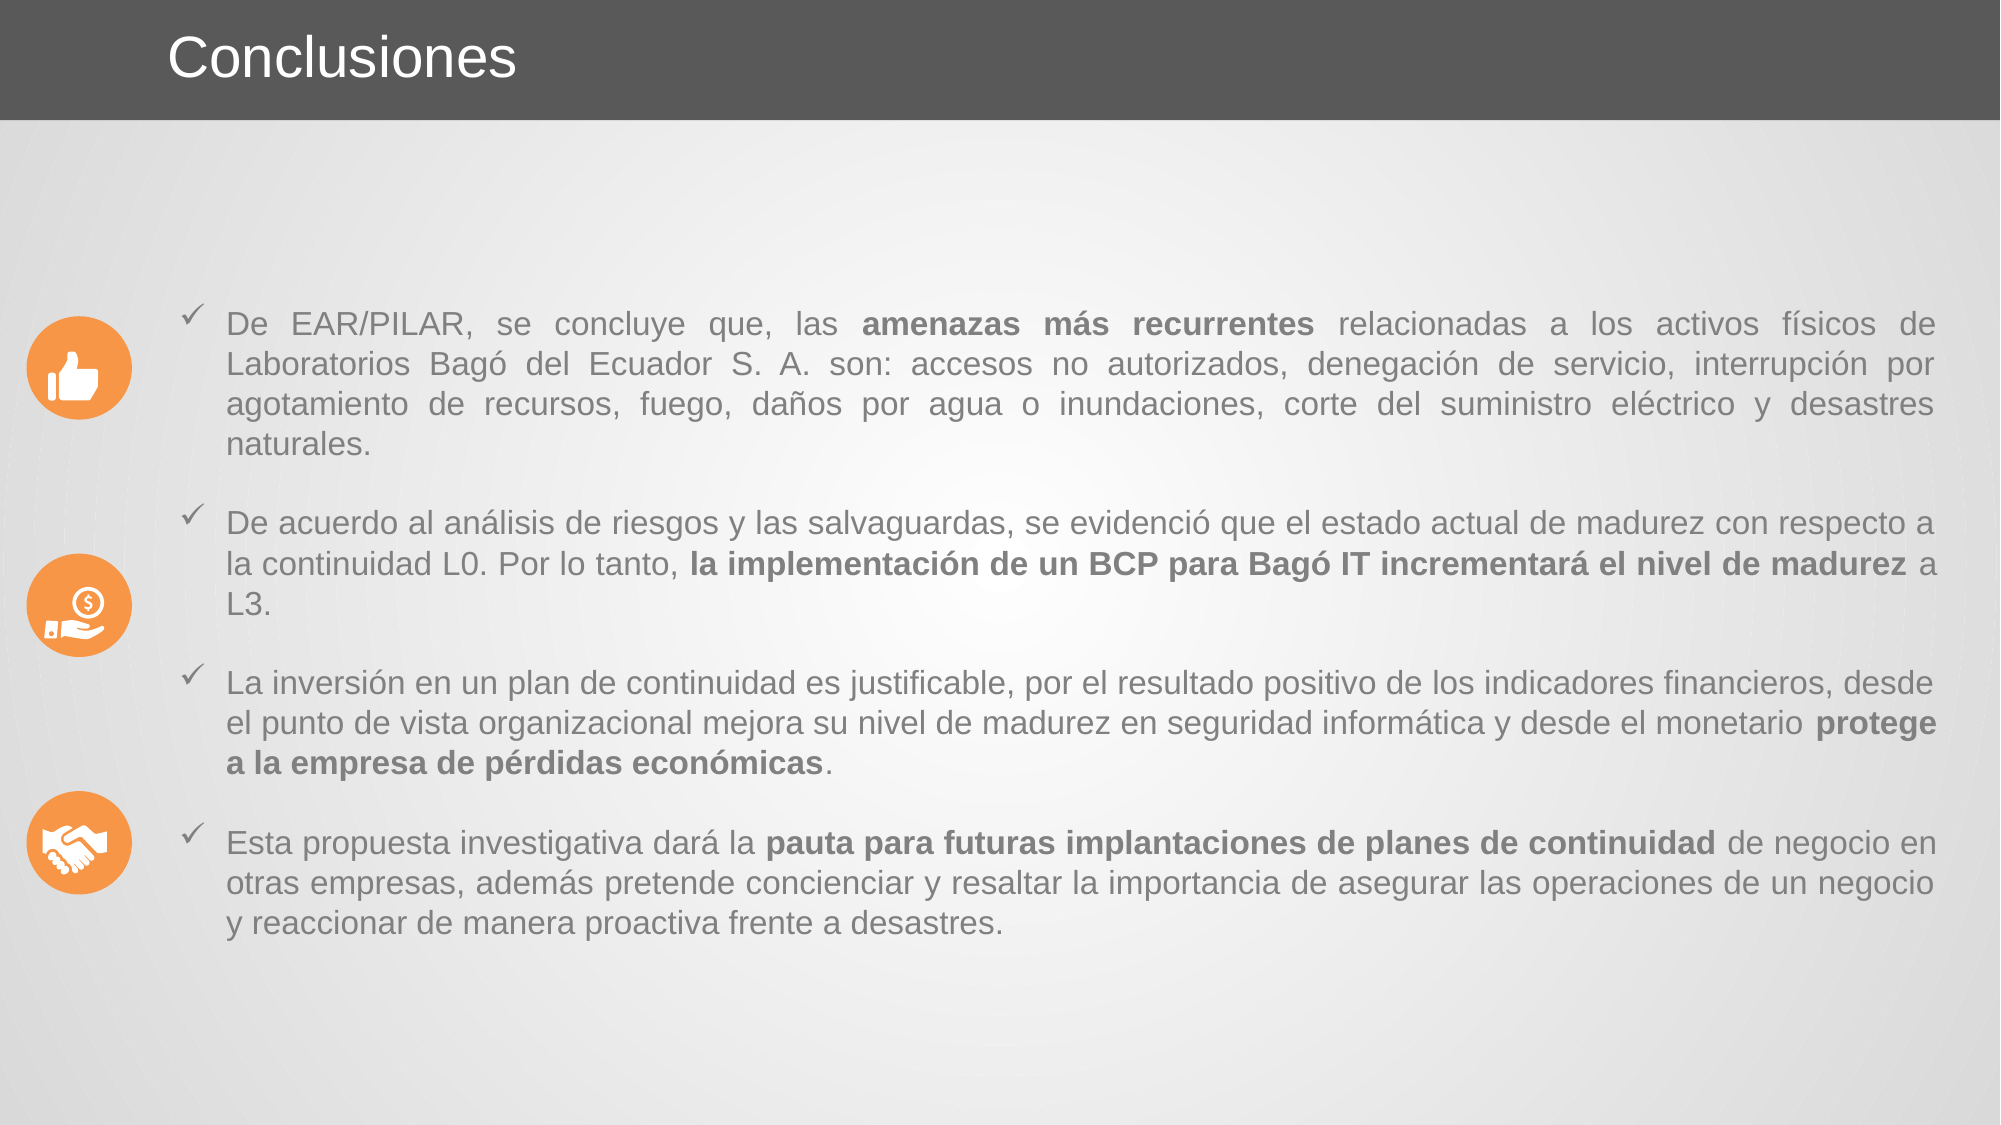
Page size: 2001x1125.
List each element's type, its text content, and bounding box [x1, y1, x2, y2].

text_box [25, 315, 133, 421]
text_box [48, 351, 98, 401]
text_box [42, 825, 107, 874]
text_box [25, 790, 133, 896]
text_box [48, 851, 70, 875]
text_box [0, 0, 2000, 121]
text_box De EAR/PILAR, se concluye que, las amenazas más recurrentes relacionadas a los activos físicos de Laboratorios Bagó del Ecuador S. A. son: accesos no autorizados, denegación de servicio, interrupción por agotamiento de recursos, fuego, daños por agua o inundaciones, corte del suministro eléctrico y desastres naturales. De acuerdo al análisis de riesgos y las salvaguardas, se evidenció que el estado actual de madurez con respecto a la continuidad L0. Por lo tanto, la implementación de un BCP para Bagó IT incrementará el nivel de madurez a L3. La inversión en un plan de continuidad es justificable, por el resultado positivo de los indicadores financieros, desde el punto de vista organizacional mejora su nivel de madurez en seguridad informática y desde el monetario protege a la empresa de pérdidas económicas. Esta propuesta investigativa dará la pauta para futuras implantaciones de planes de continuidad de negocio en otras empresas, además pretende concienciar y resaltar la importancia de asegurar las operaciones de un negocio y reaccionar de manera proactiva frente a desastres. [164, 294, 1953, 949]
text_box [44, 586, 105, 640]
text_box [25, 552, 133, 659]
